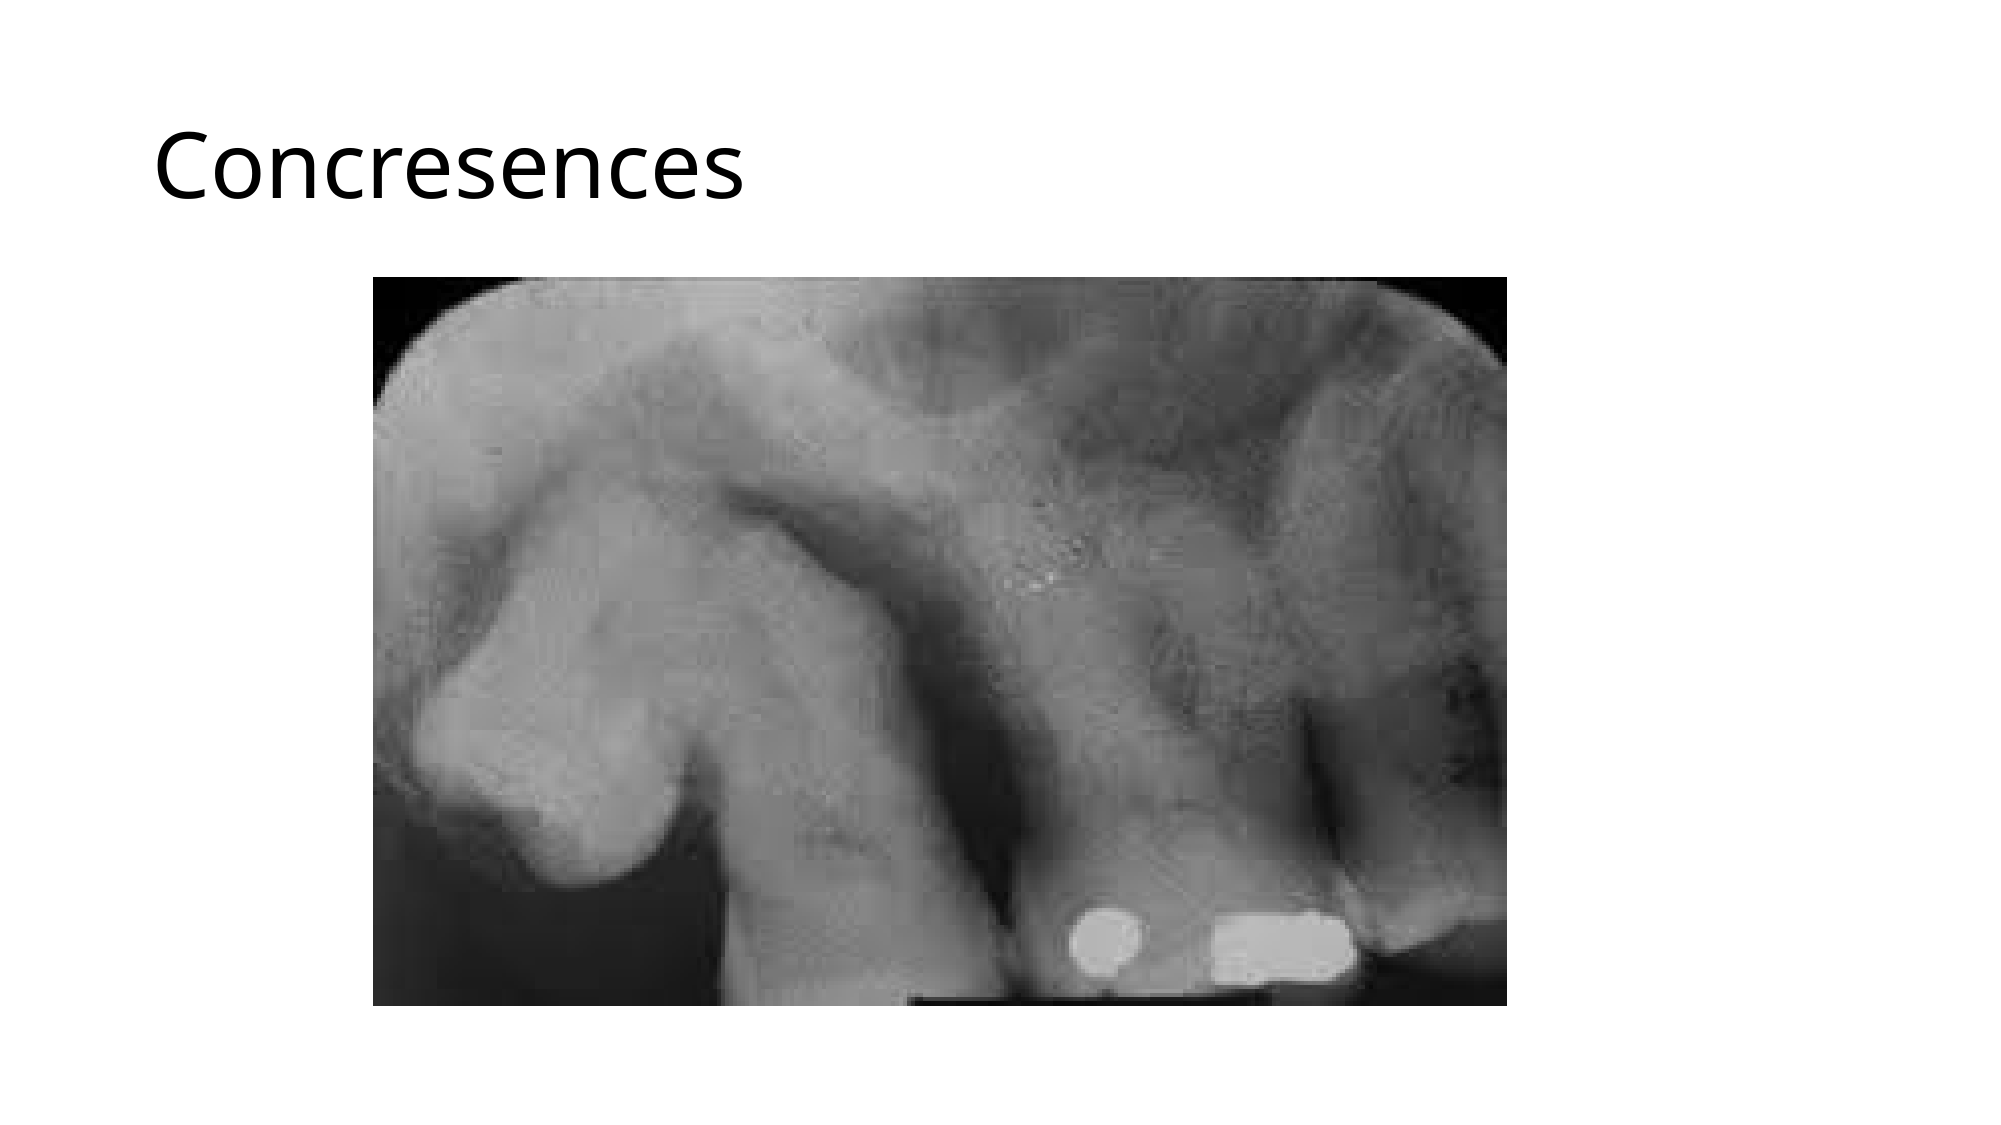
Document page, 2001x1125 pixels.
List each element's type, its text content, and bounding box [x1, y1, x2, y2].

title Concresences [137, 59, 1863, 278]
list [373, 277, 1507, 1006]
